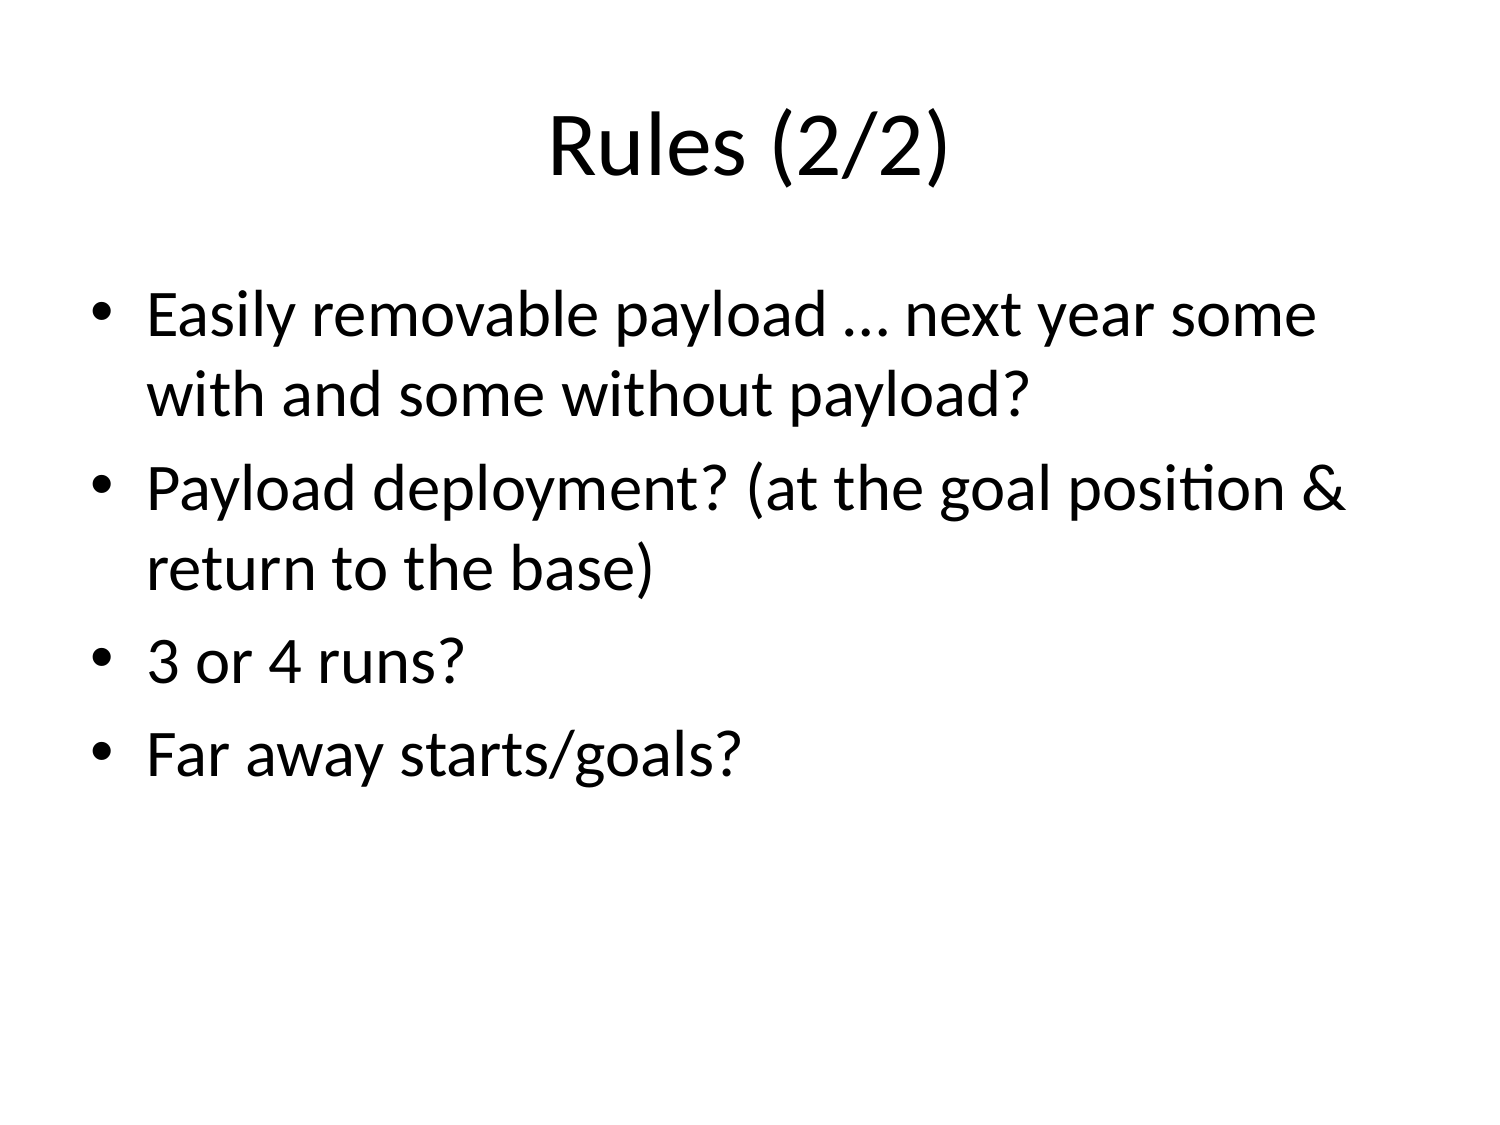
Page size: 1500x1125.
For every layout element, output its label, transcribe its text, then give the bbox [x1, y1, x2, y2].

title Rules (2/2) [75, 45, 1425, 233]
list Easily removable payload … next year some with and some without payload? Payload deployment? (at the goal position & return to the base) 3 or 4 runs? Far away starts/goals? [75, 262, 1425, 1005]
